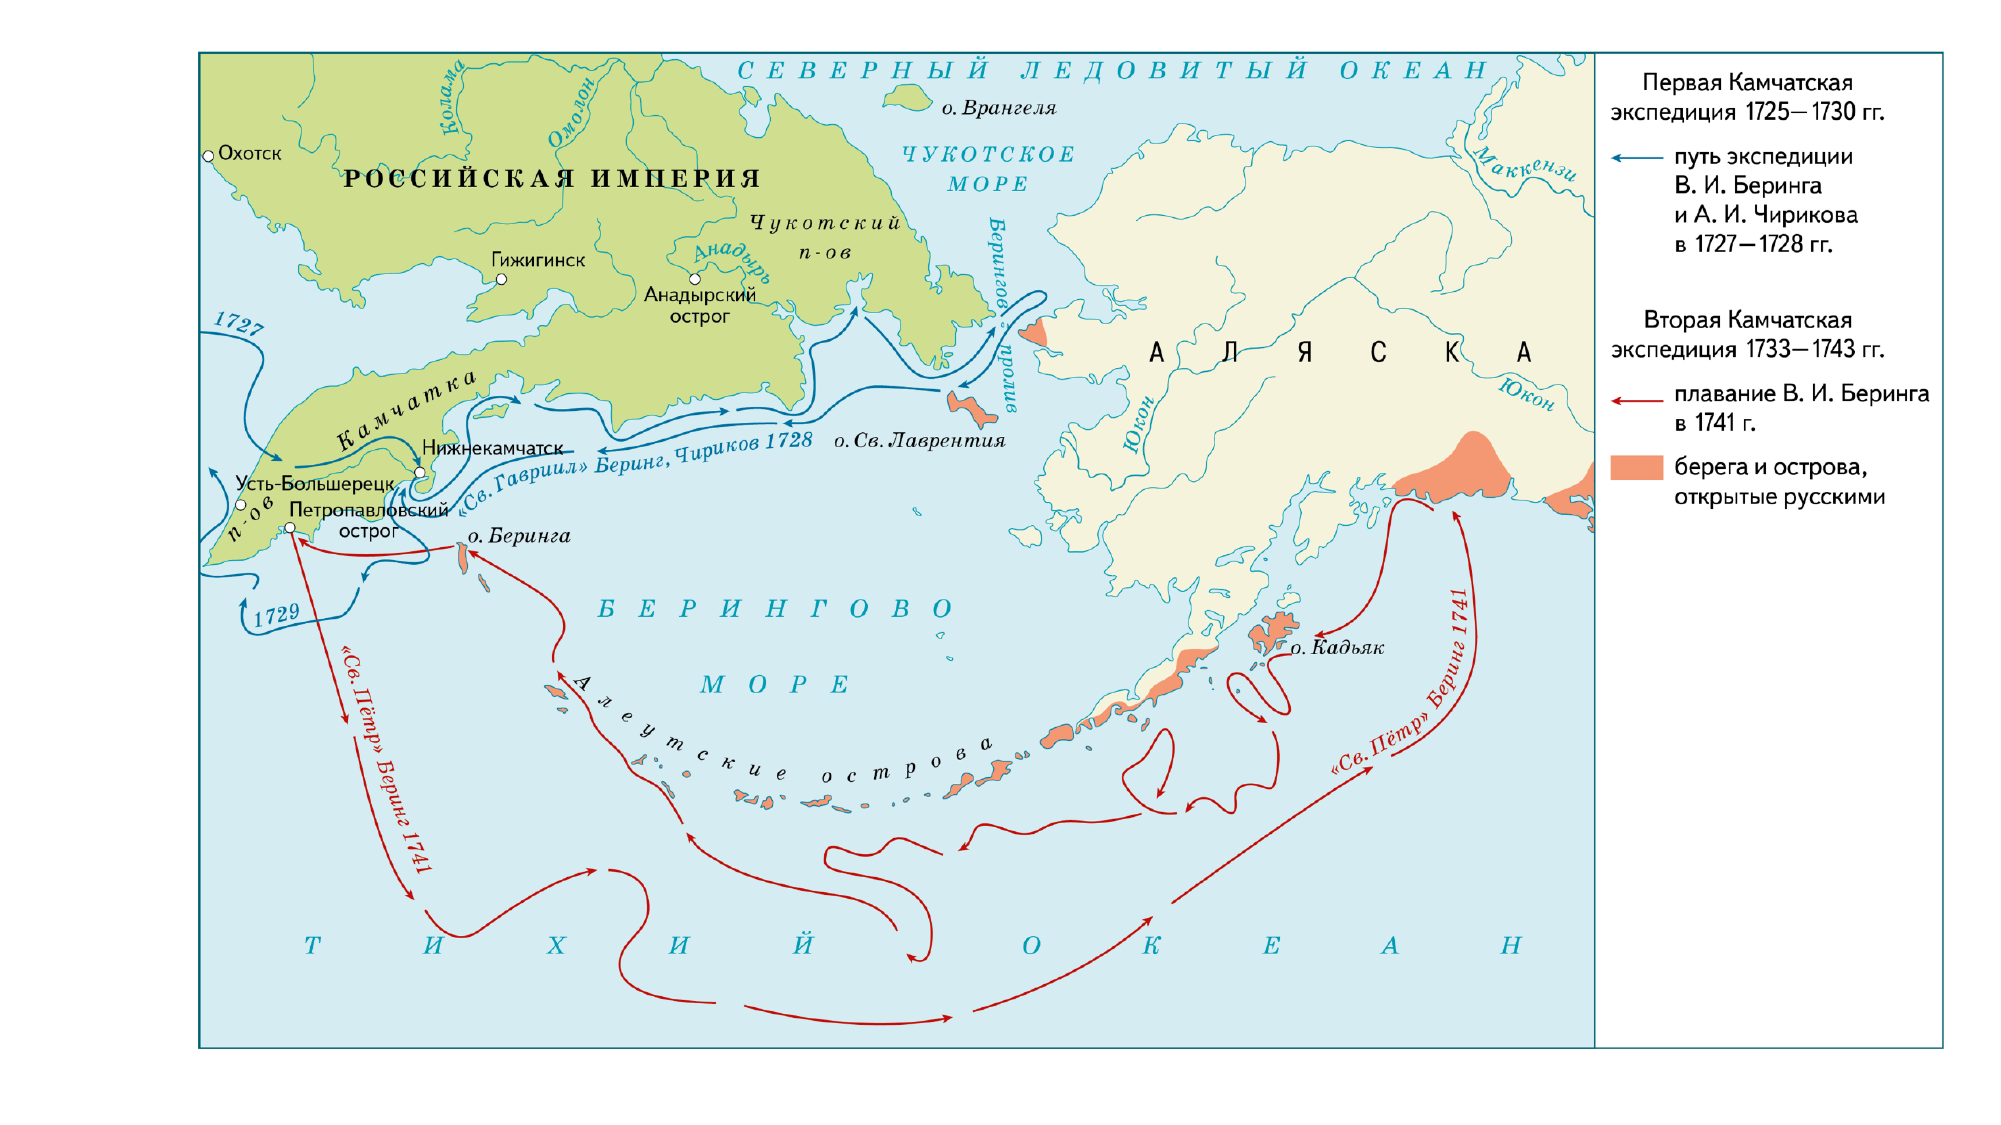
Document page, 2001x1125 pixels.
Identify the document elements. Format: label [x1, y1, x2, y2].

list [198, 51, 1944, 1049]
